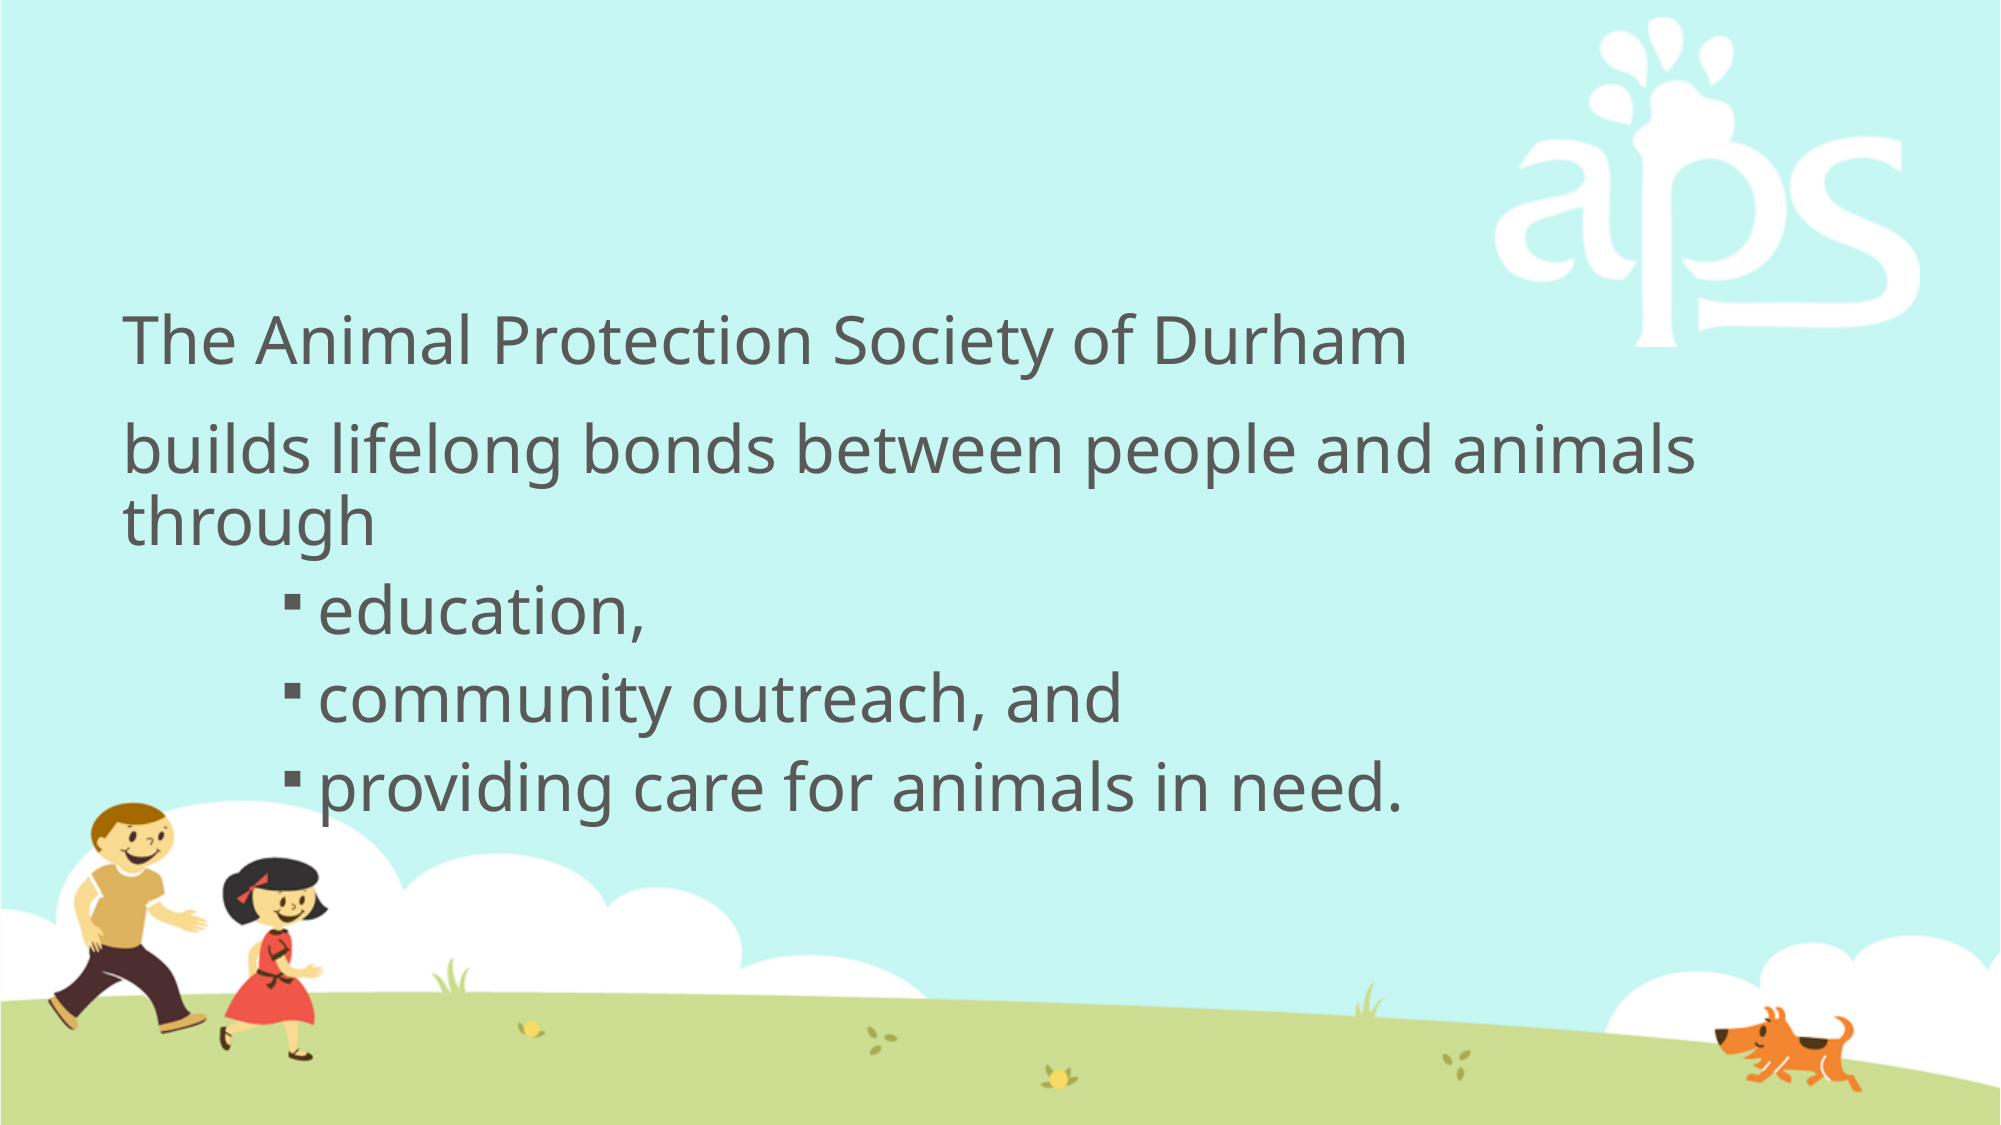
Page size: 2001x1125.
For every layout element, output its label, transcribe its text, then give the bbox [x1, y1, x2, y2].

picture [0, 0, 2001, 1125]
list The Animal Protection Society of Durham builds lifelong bonds between people and animals through education, community outreach, and providing care for animals in need. [100, 299, 1939, 816]
